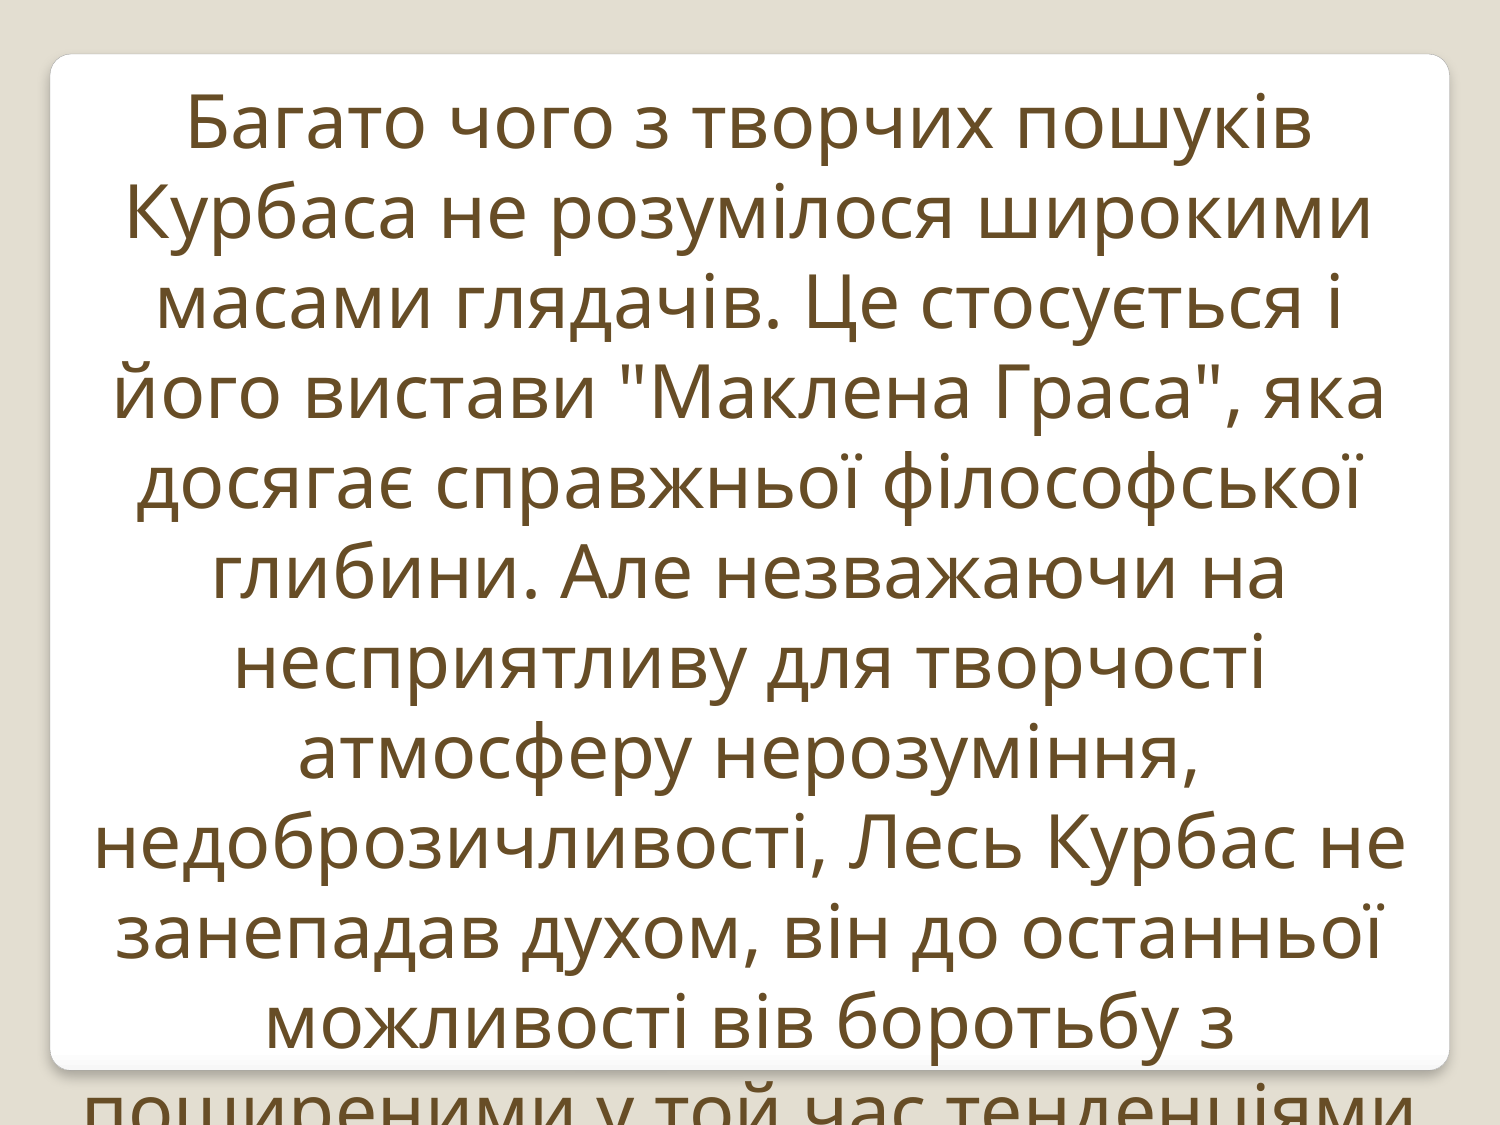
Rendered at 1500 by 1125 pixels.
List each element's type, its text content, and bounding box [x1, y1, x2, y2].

text_box Багато чого з творчих пошуків Курбаса не розумілося широкими масами глядачів. Це стосується і його вистави "Маклена Граса", яка досягає справжньої філософської глибини. Але незважаючи на несприятливу для творчості атмосферу нерозуміння, недоброзичливості, Лесь Курбас не занепадав духом, він до останньої можливості вів боротьбу з поширеними у той час тенденціями спрощенства, вульгаризації мистецтва. [64, 66, 1436, 1125]
